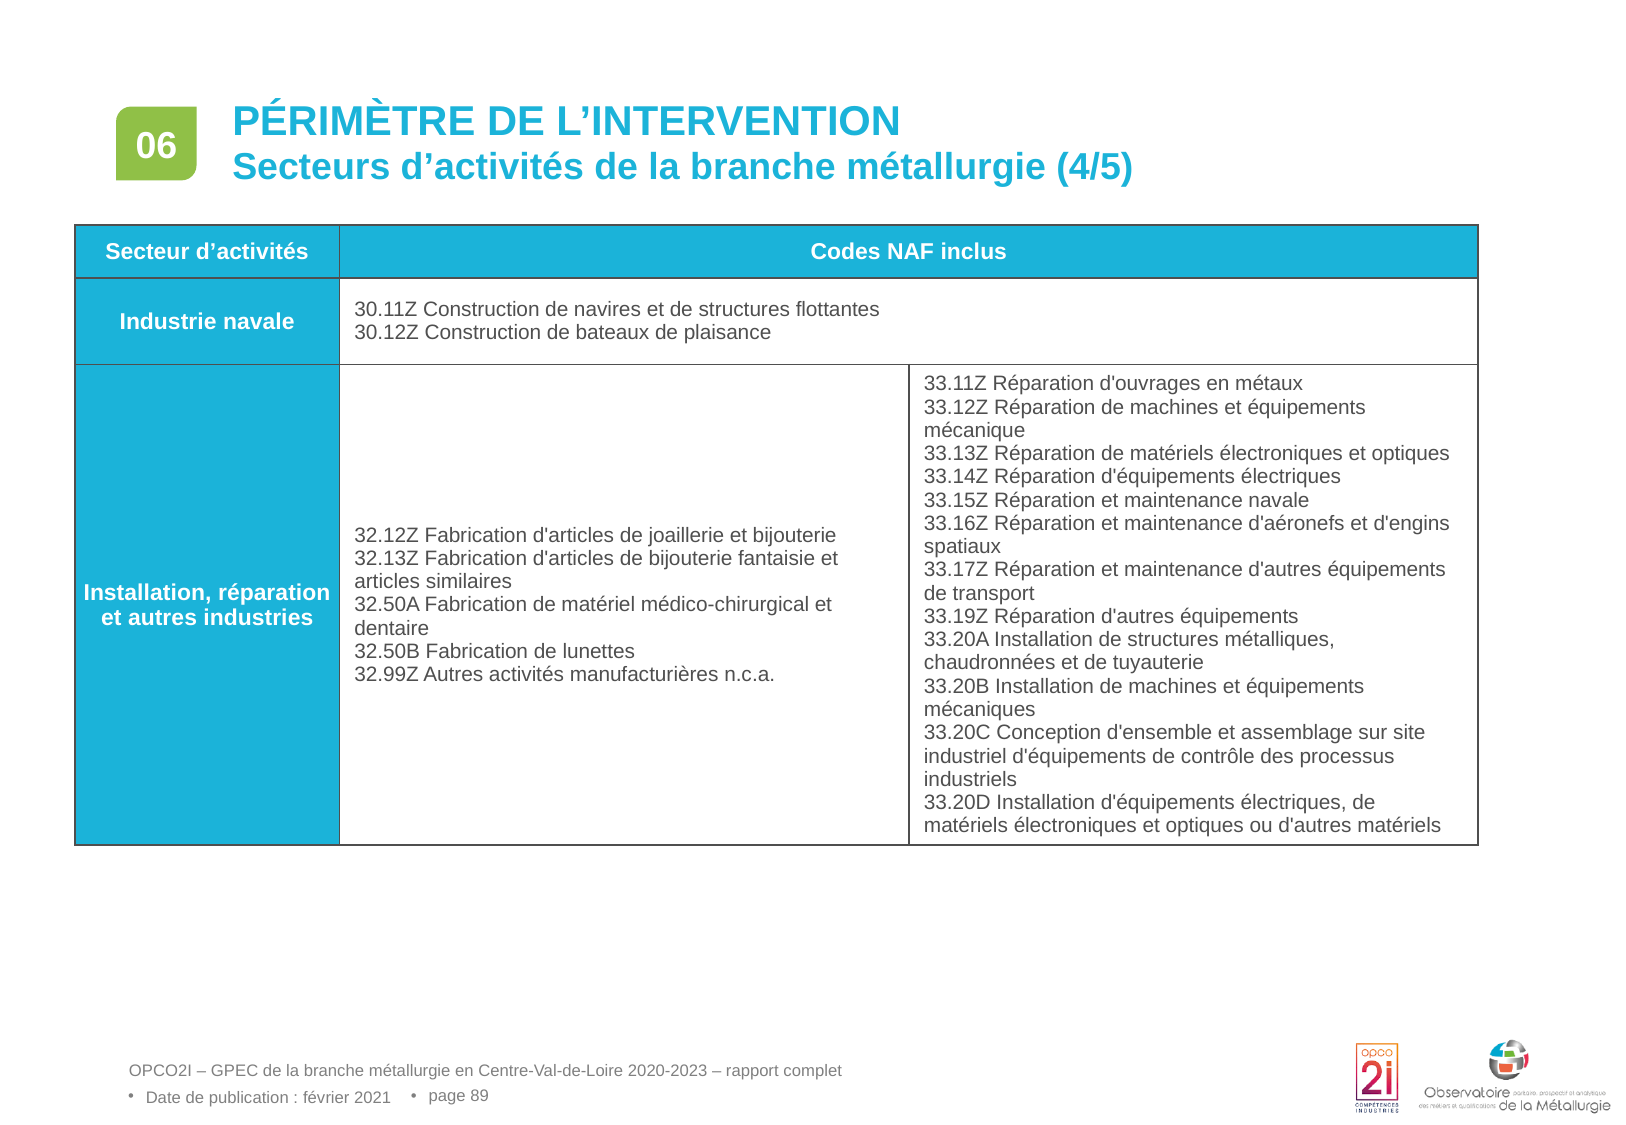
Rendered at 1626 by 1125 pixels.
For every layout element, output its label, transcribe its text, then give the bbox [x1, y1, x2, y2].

title Périmètre de l’intervention [232, 79, 1509, 141]
table_cell 33.11Z Réparation d'ouvrages en métaux 33.12Z Réparation de machines et équipements mécanique 33.13Z Réparation de matériels électroniques et optiques 33.14Z Réparation d'équipements électriques 33.15Z Réparation et maintenance navale 33.16Z Réparation et maintenance d'aéronefs et d'engins spatiaux 33.17Z Réparation et maintenance d'autres équipements de transport 33.19Z Réparation d'autres équipements 33.20A Installation de structures métalliques, chaudronnées et de tuyauterie 33.20B Installation de machines et équipements mécaniques 33.20C Conception d'ensemble et assemblage sur site industriel d'équipements de contrôle des processus industriels 33.20D Installation d'équipements électriques, de matériels électroniques et optiques ou d'autres matériels [910, 365, 1477, 844]
table_header Codes NAF inclus [340, 226, 1477, 277]
table_header Secteur d’activités [76, 226, 339, 277]
table_cell Industrie navale [76, 279, 339, 364]
list 06 [116, 106, 197, 181]
list Secteurs d’activités de la branche métallurgie (4/5) [232, 141, 1509, 207]
picture [1350, 1035, 1401, 1121]
table_cell 30.11Z Construction de navires et de structures flottantes 30.12Z Construction de bateaux de plaisance [340, 279, 1477, 364]
table_cell Installation, réparation et autres industries [76, 365, 339, 844]
table_cell 32.12Z Fabrication d'articles de joaillerie et bijouterie 32.13Z Fabrication d'articles de bijouterie fantaisie et articles similaires 32.50A Fabrication de matériel médico-chirurgical et dentaire 32.50B Fabrication de lunettes 32.99Z Autres activités manufacturières n.c.a. [340, 365, 908, 844]
picture [1414, 1037, 1612, 1117]
